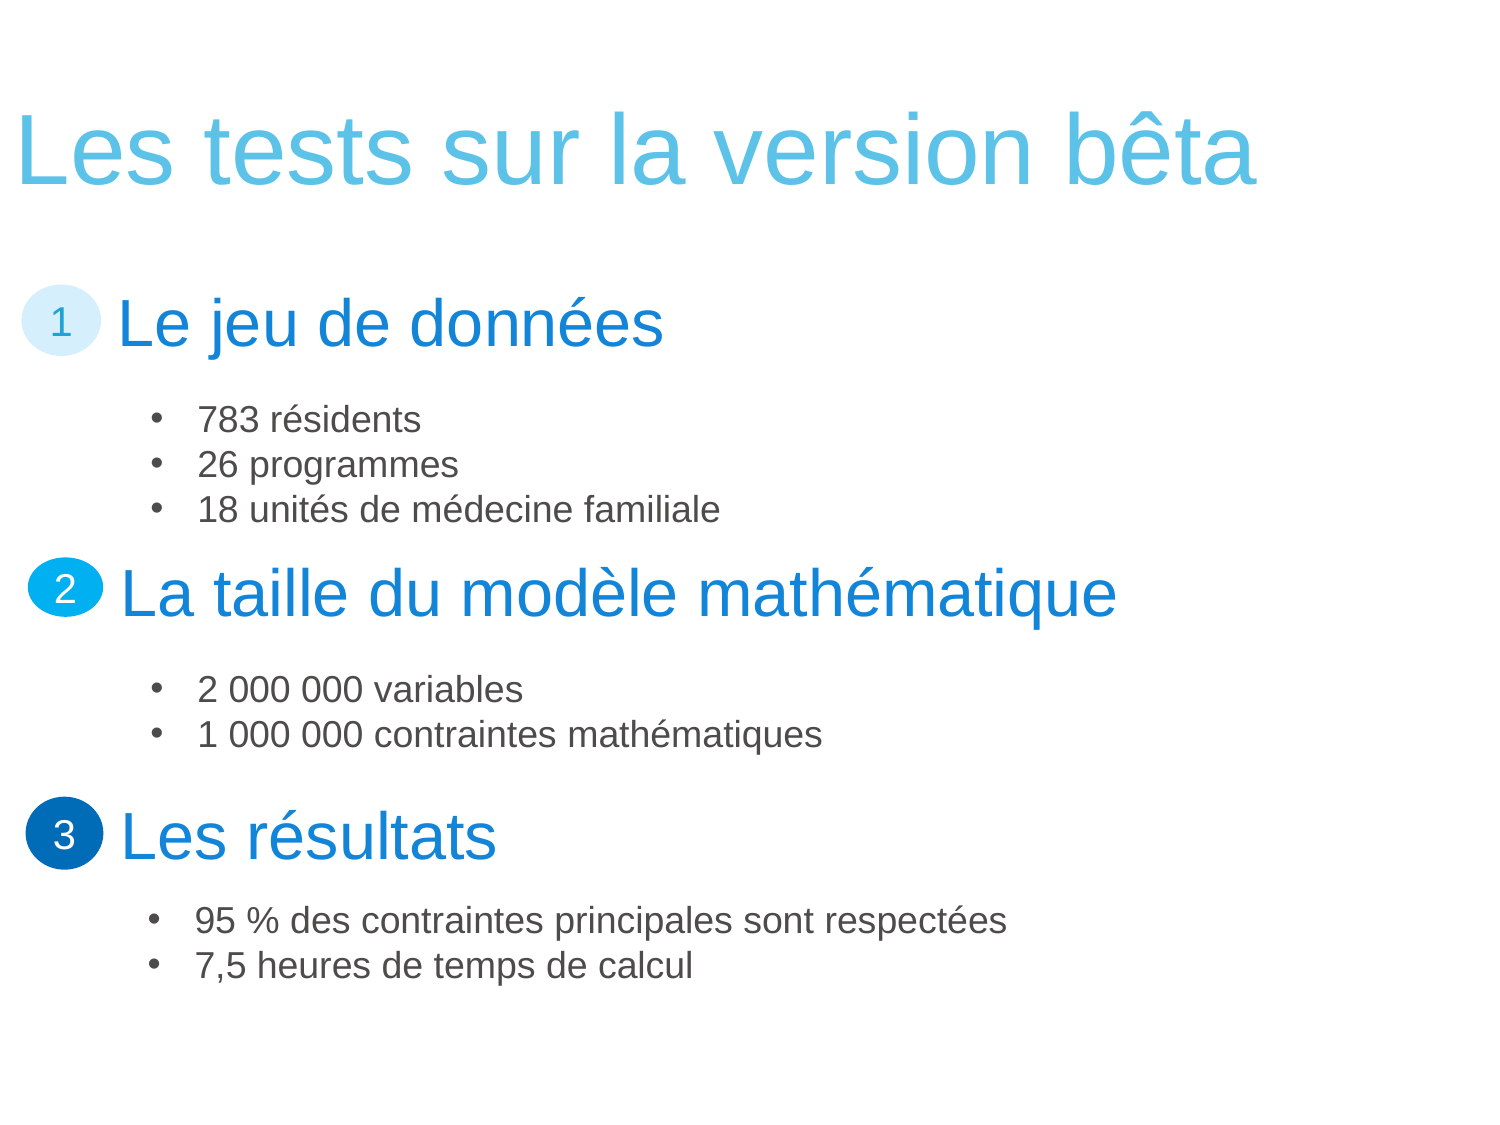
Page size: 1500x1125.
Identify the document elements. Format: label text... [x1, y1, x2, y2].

text_box La taille du modèle mathématique [106, 542, 1211, 638]
text_box Les tests sur la version bêta [0, 77, 1434, 212]
text_box 1 [20, 283, 103, 358]
text_box 783 résidents 26 programmes 18 unités de médecine familiale [135, 387, 1211, 538]
text_box 2 [26, 556, 105, 618]
text_box 2 000 000 variables 1 000 000 contraintes mathématiques [135, 657, 1211, 762]
text_box Les résultats [106, 785, 1139, 880]
text_box 3 [24, 795, 105, 871]
text_box 95 % des contraintes principales sont respectées 7,5 heures de temps de calcul [132, 888, 1208, 993]
text_box Le jeu de données [103, 272, 835, 367]
